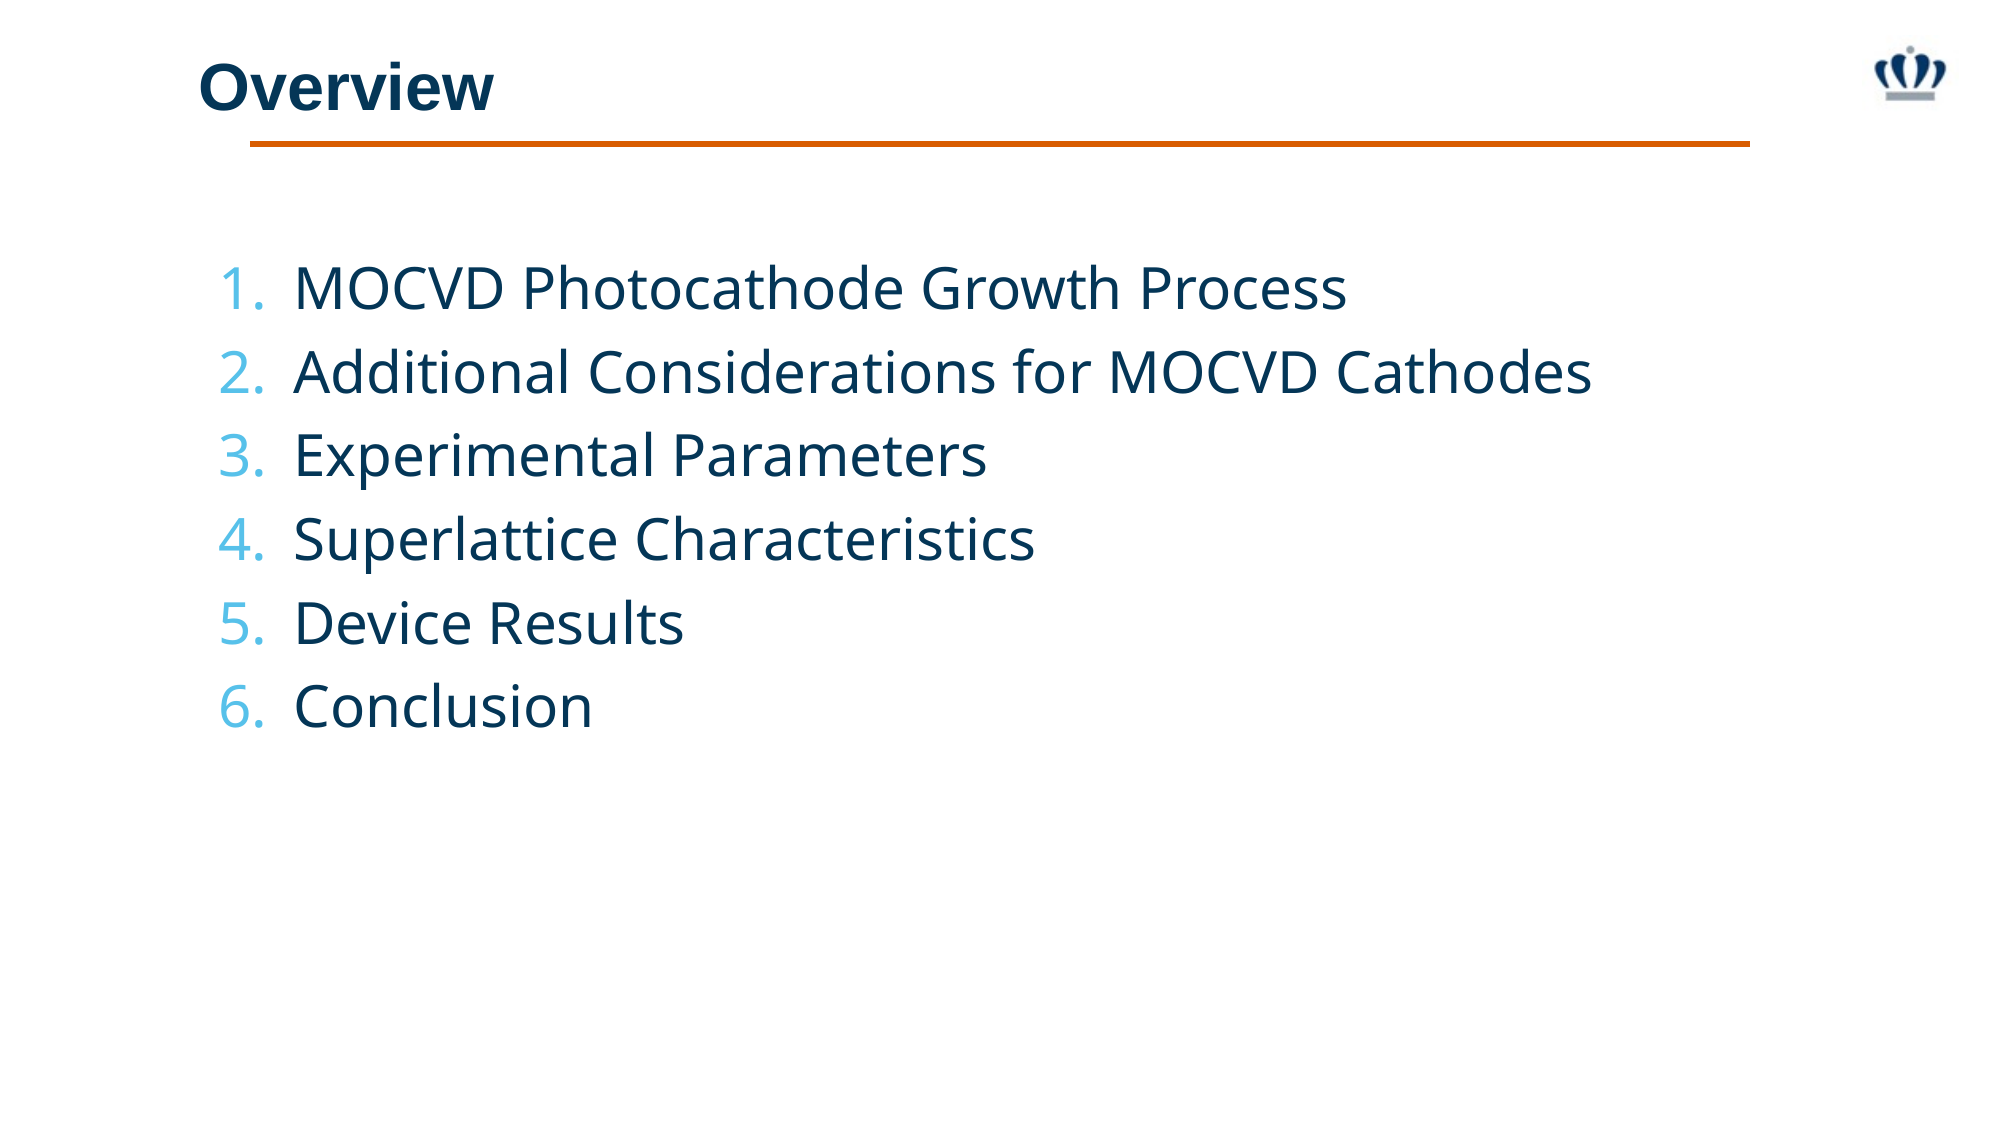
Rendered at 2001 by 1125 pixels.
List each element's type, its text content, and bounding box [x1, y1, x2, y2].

title Overview [183, 9, 1750, 169]
list MOCVD Photocathode Growth Process Additional Considerations for MOCVD Cathodes Experimental Parameters Superlattice Characteristics Device Results Conclusion [203, 251, 1803, 892]
picture [1862, 35, 1959, 112]
